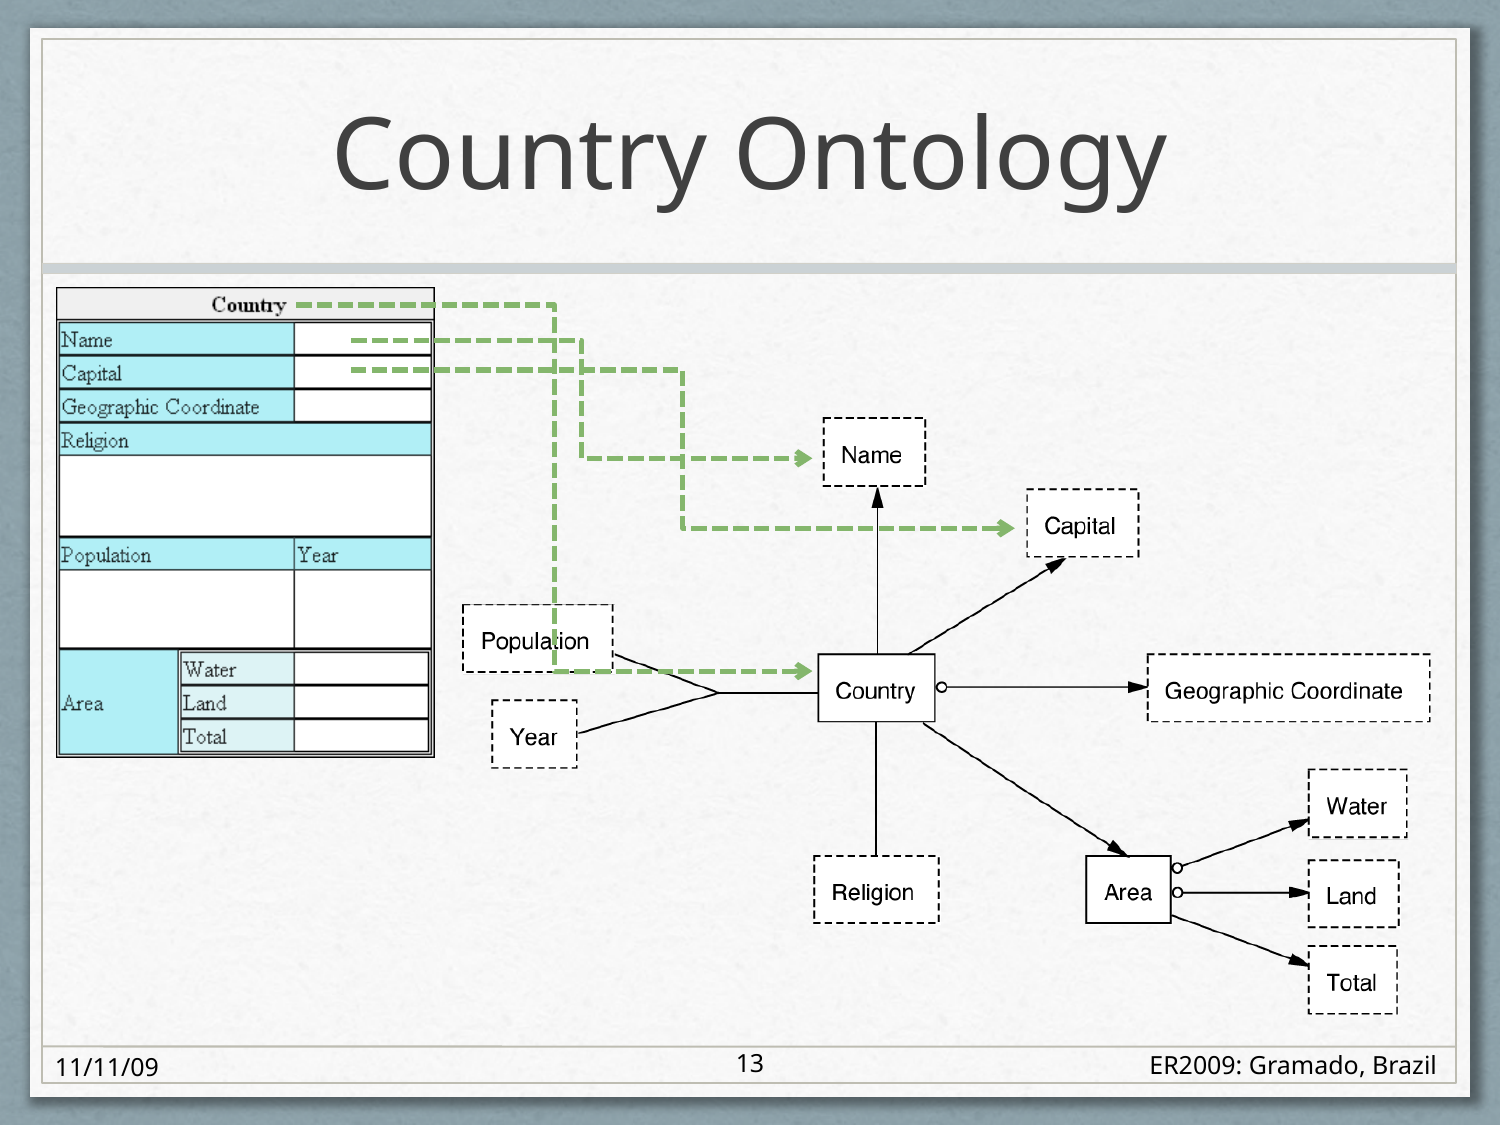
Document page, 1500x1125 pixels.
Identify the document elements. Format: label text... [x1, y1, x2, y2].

footer ER2009: Gramado, Brazil [977, 1045, 1453, 1088]
title Country Ontology [147, 40, 1353, 260]
slide_number 13 [687, 1042, 813, 1088]
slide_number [39, 1045, 390, 1088]
picture [30, 28, 1500, 1097]
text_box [350, 339, 1016, 529]
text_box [295, 304, 813, 672]
